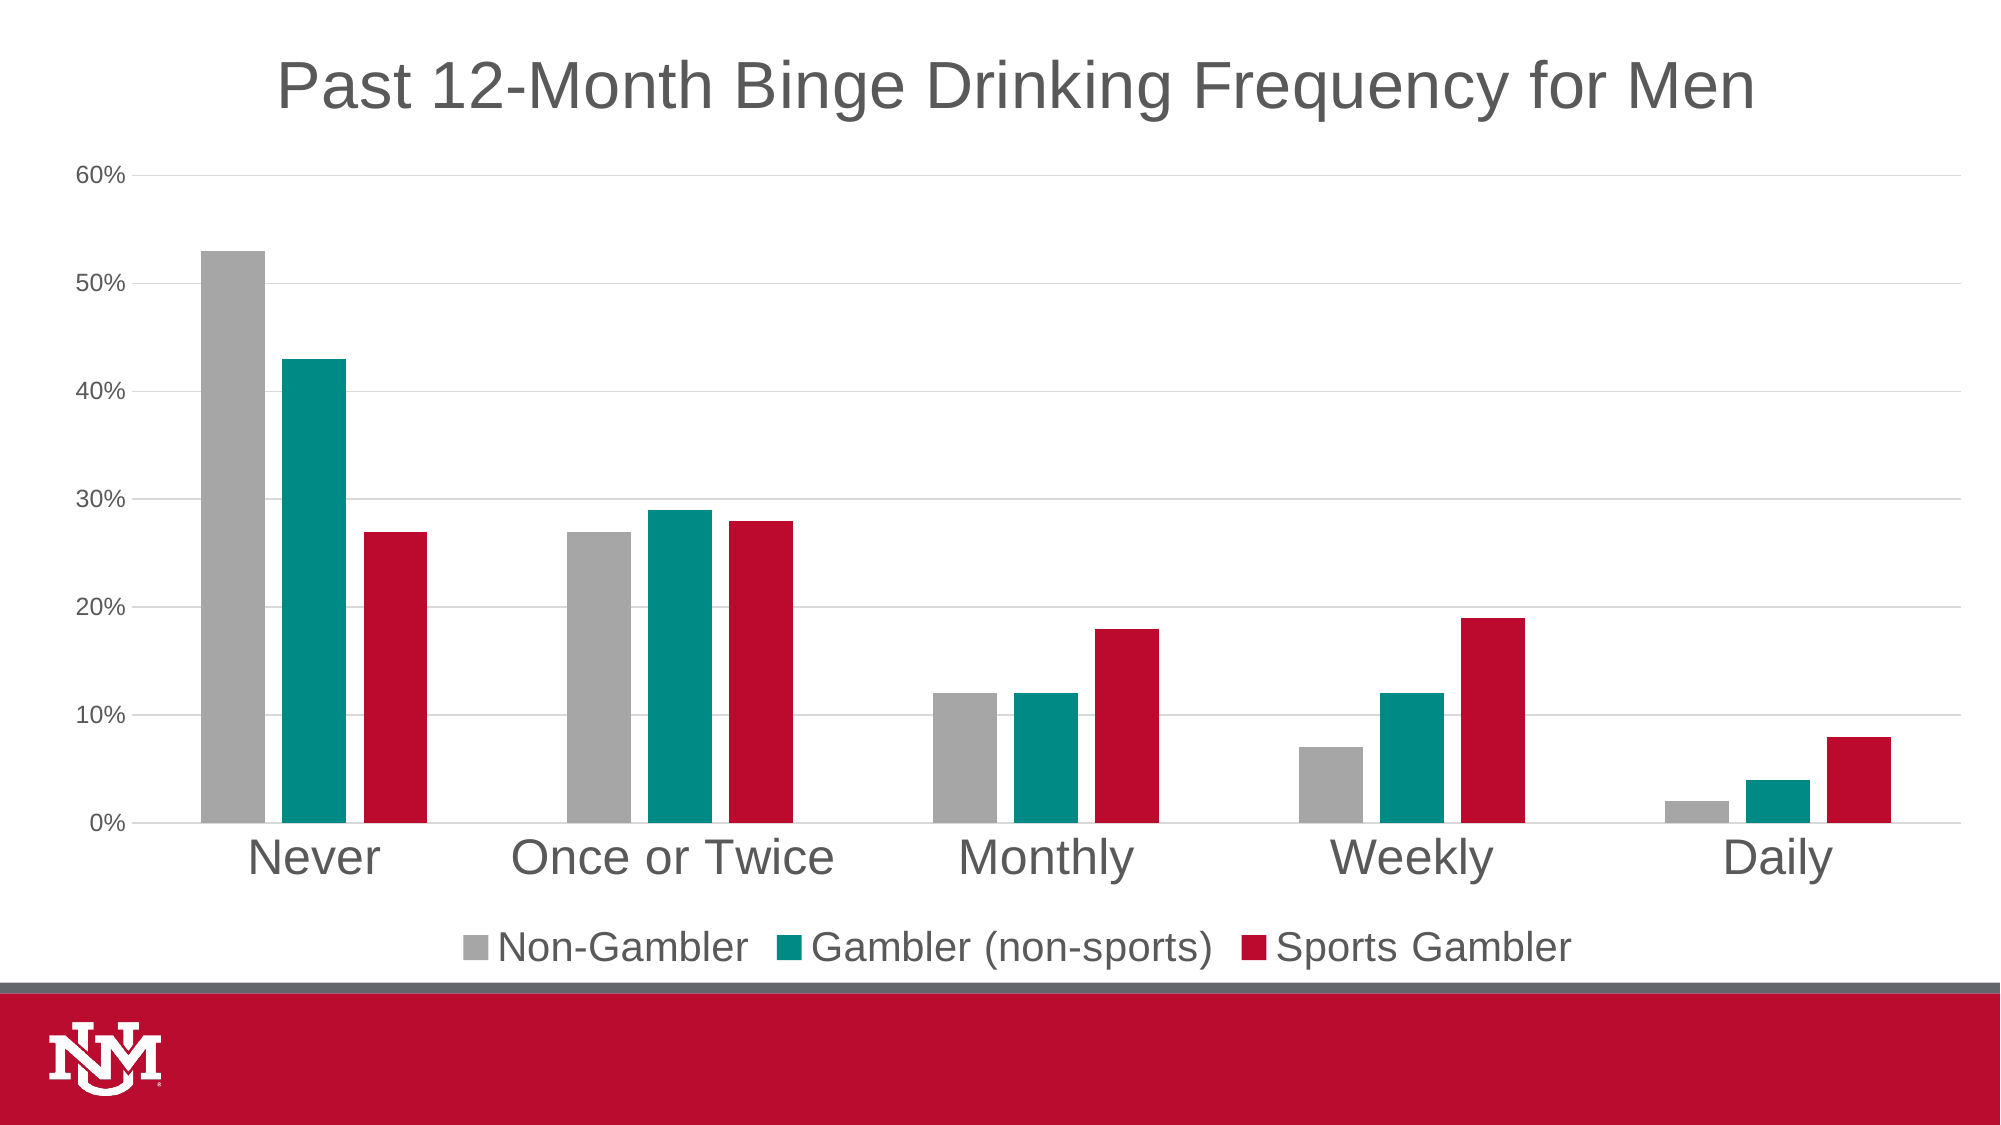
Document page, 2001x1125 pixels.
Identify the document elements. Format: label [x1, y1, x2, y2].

chart [35, 0, 2000, 980]
picture [49, 1022, 161, 1096]
